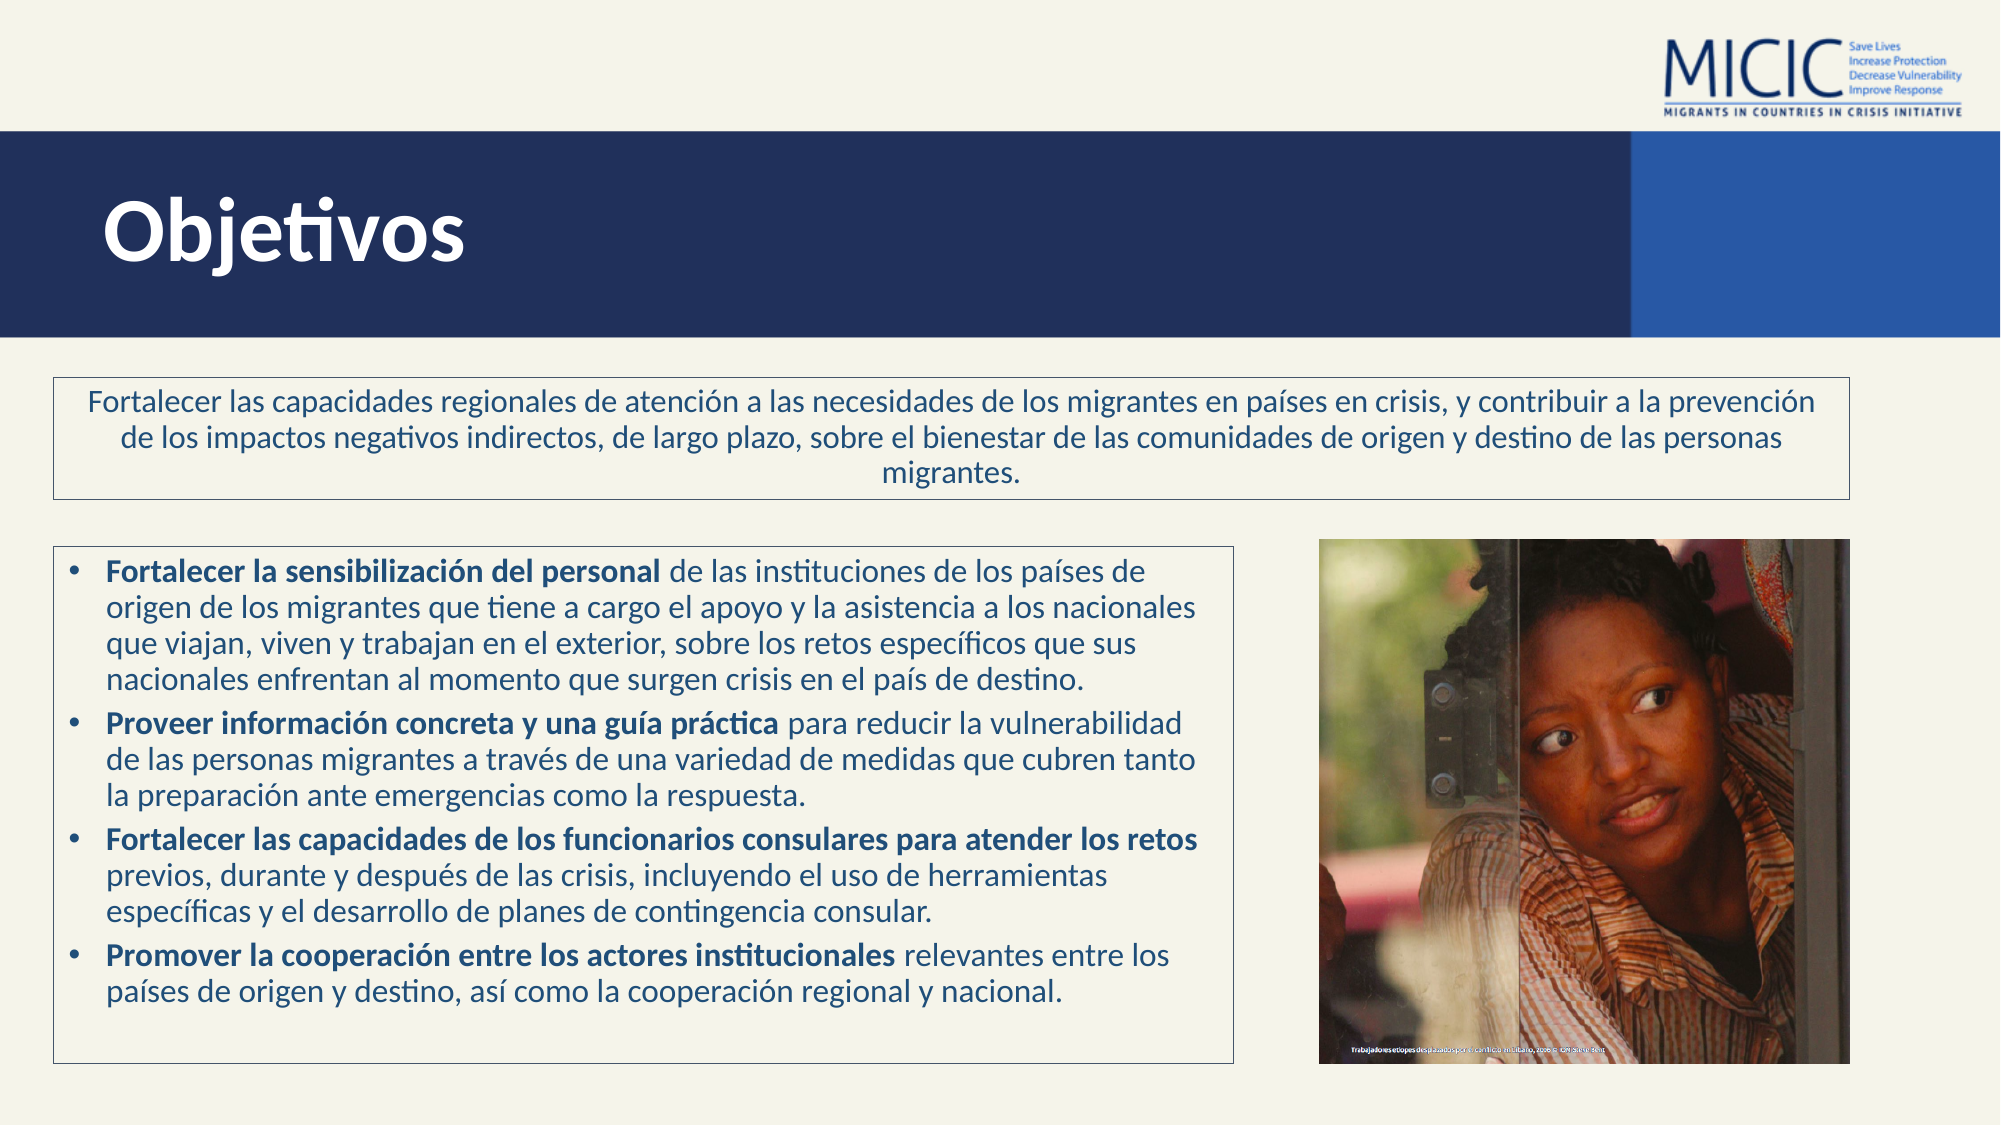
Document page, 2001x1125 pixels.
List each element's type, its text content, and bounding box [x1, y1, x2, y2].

text_box Objetivos [88, 132, 1814, 331]
text_box Fortalecer las capacidades regionales de atención a las necesidades de los migrantes en países en crisis, y contribuir a la prevención de los impactos negativos indirectos, de largo plazo, sobre el bienestar de las comunidades de origen y destino de las personas migrantes. [53, 377, 1850, 500]
list Fortalecer la sensibilización del personal de las instituciones de los países de origen de los migrantes que tiene a cargo el apoyo y la asistencia a los nacionales que viajan, viven y trabajan en el exterior, sobre los retos específicos que sus nacionales enfrentan al momento que surgen crisis en el país de destino. Proveer información concreta y una guía práctica para reducir la vulnerabilidad de las personas migrantes a través de una variedad de medidas que cubren tanto la preparación ante emergencias como la respuesta. Fortalecer las capacidades de los funcionarios consulares para atender los retos previos, durante y después de las crisis, incluyendo el uso de herramientas específicas y el desarrollo de planes de contingencia consular. Promover la cooperación entre los actores institucionales relevantes entre los países de origen y destino, así como la cooperación regional y nacional. [53, 546, 1234, 1064]
picture [0, 0, 2001, 1125]
